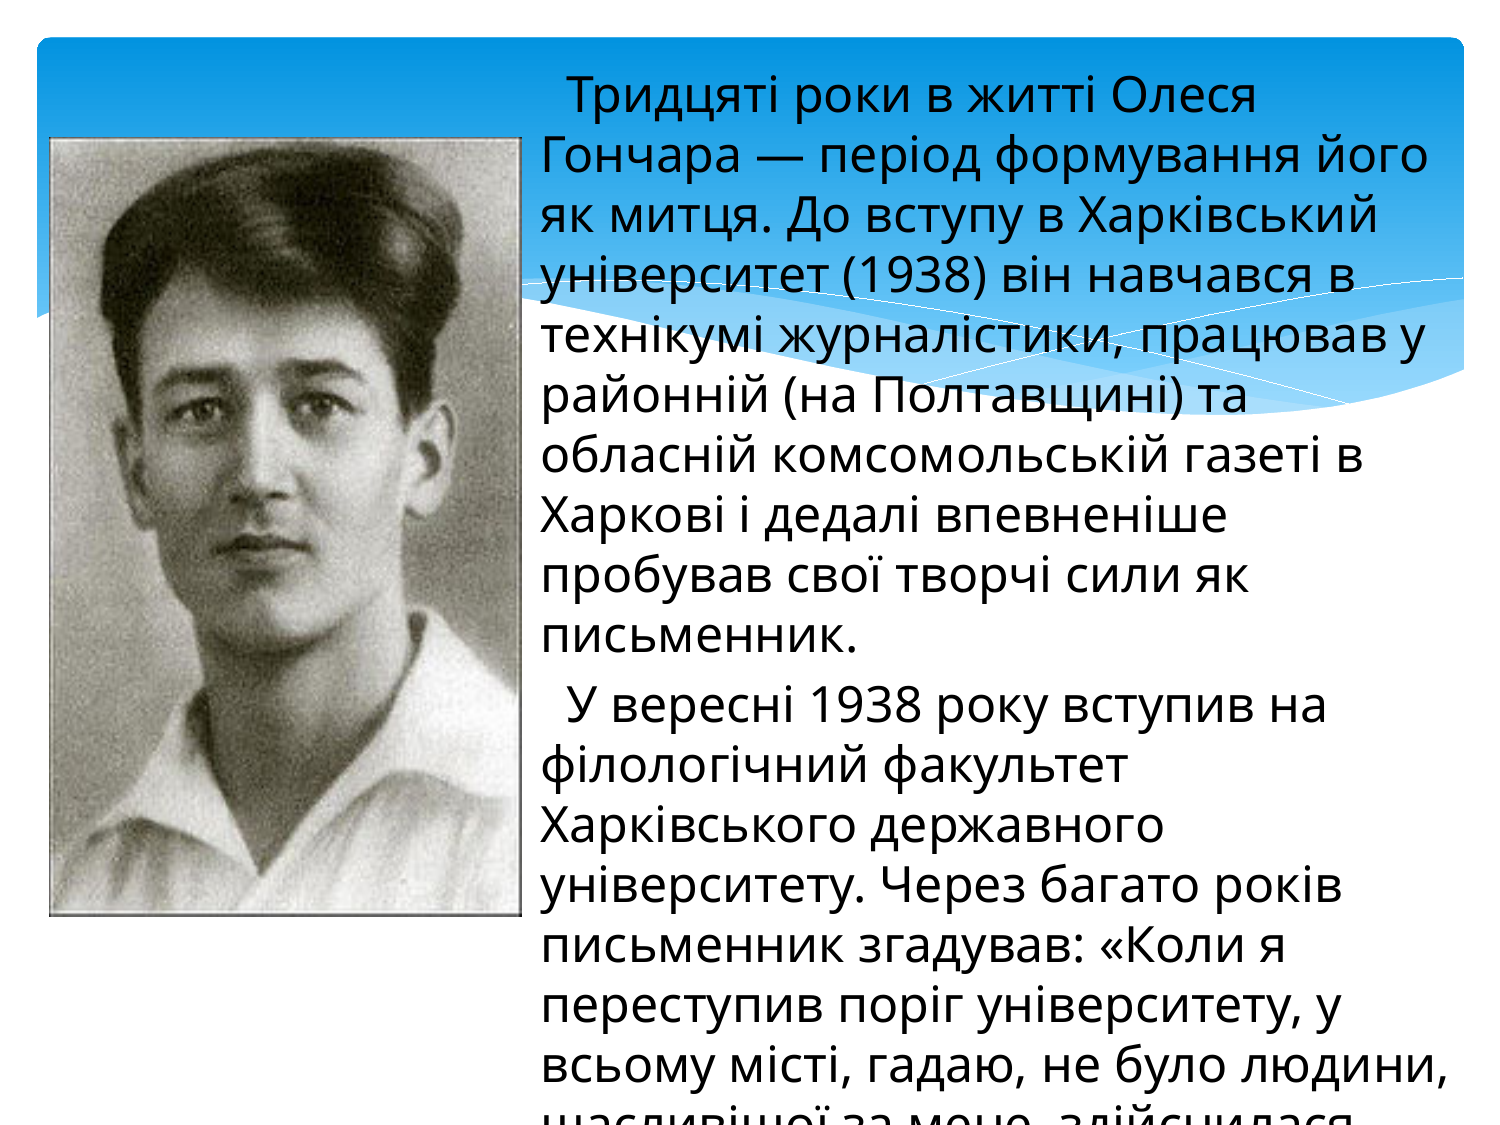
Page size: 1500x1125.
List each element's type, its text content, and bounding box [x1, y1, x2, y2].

list Тридцяті роки в житті Олеся Гончара — період формування його як митця. До вступу в Харківський університет (1938) він навчався в технікумі журналістики, працював у районній (на Полтавщині) та обласній комсомольській газеті в Харкові і дедалі впевненіше пробував свої творчі сили як письменник. У вересні 1938 року вступив на філологічний факультет Харківського державного університету. Через багато років письменник згадував: «Коли я переступив поріг університету, у всьому місті, гадаю, не було людини, щасливішої за мене, здійснилася заповітна мрія: з радісним завмиранням серця ступив я в цей сонячний храм науки…» [525, 54, 1470, 1106]
picture [48, 136, 522, 918]
